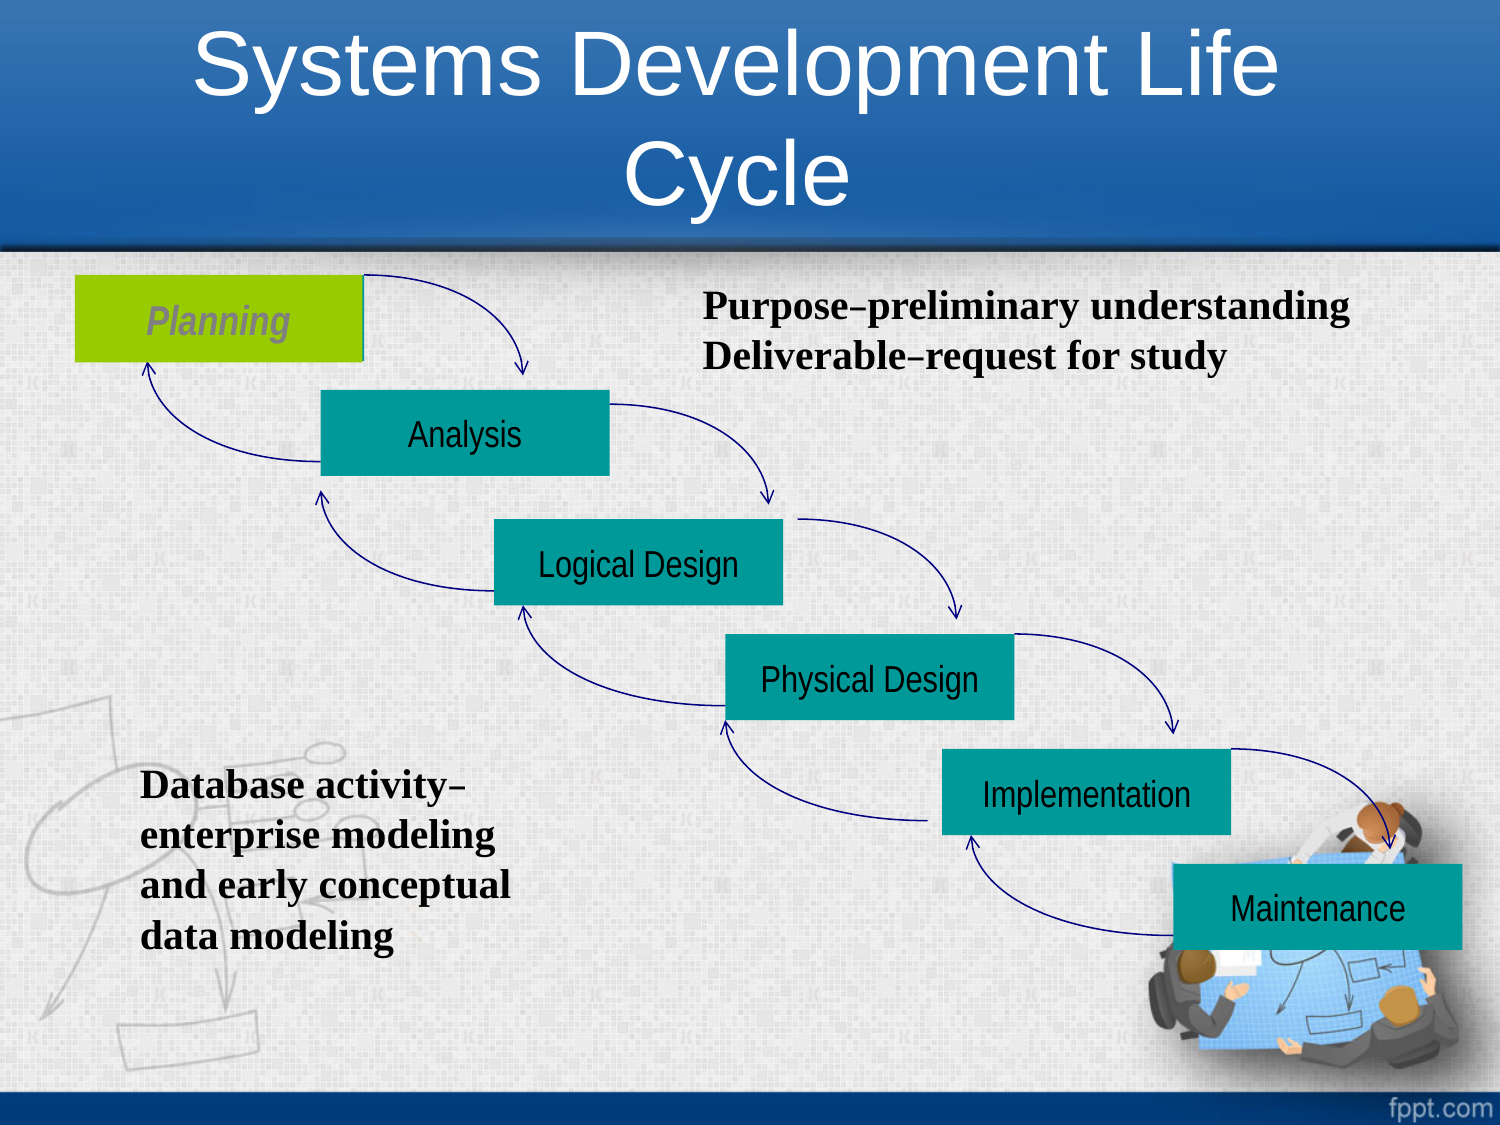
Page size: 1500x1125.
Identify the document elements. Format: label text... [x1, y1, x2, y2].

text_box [74, 274, 1463, 951]
picture [0, 0, 1500, 1125]
text_box Database activity– enterprise modeling and early conceptual data modeling [124, 960, 588, 965]
title Systems Development Life Cycle [99, 74, 1376, 263]
